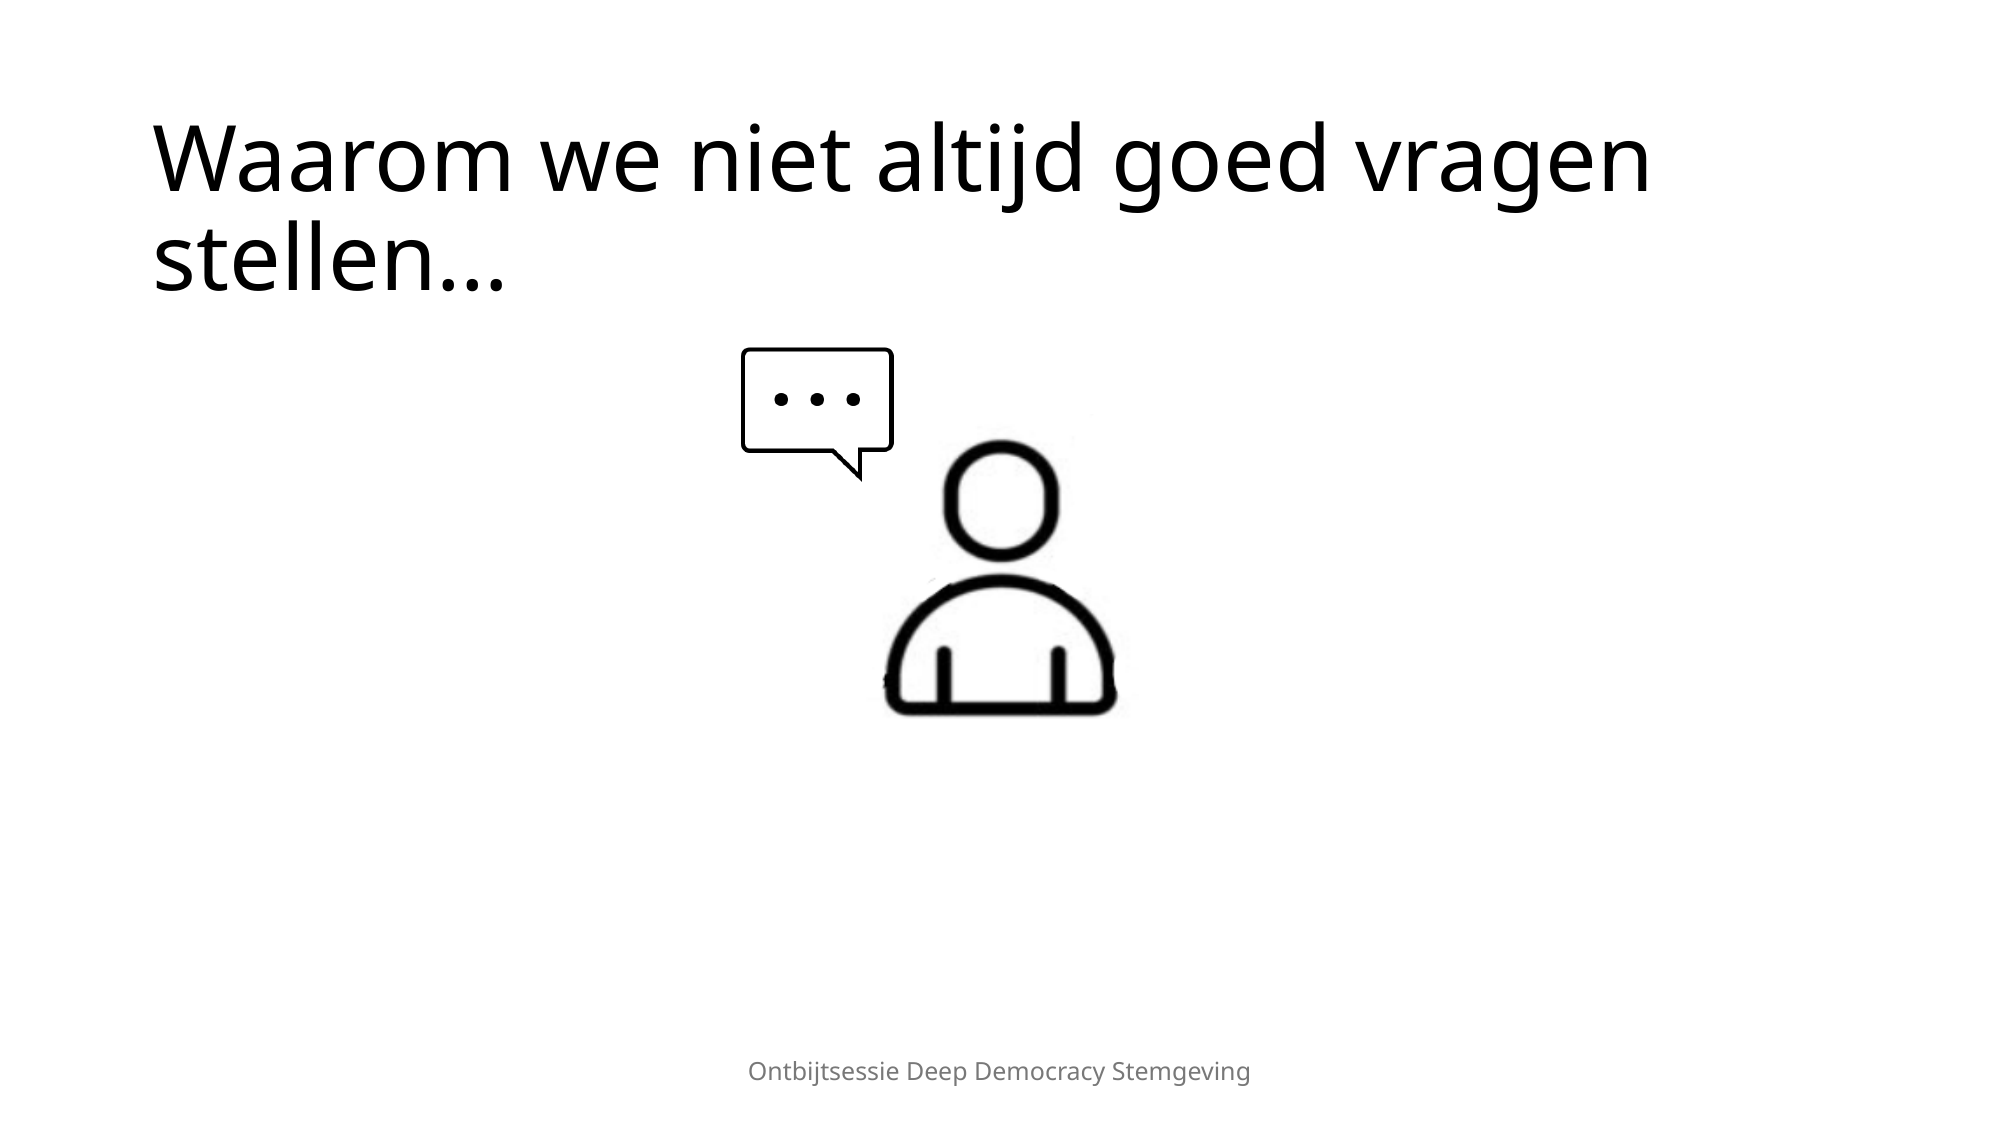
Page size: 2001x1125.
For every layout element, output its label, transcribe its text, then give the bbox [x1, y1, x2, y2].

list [860, 414, 1140, 719]
title Waarom we niet altijd goed vragen stellen… [137, 59, 1863, 364]
footer Ontbijtsessie Deep Democracy Stemgeving [662, 1042, 1338, 1103]
picture [708, 310, 925, 520]
